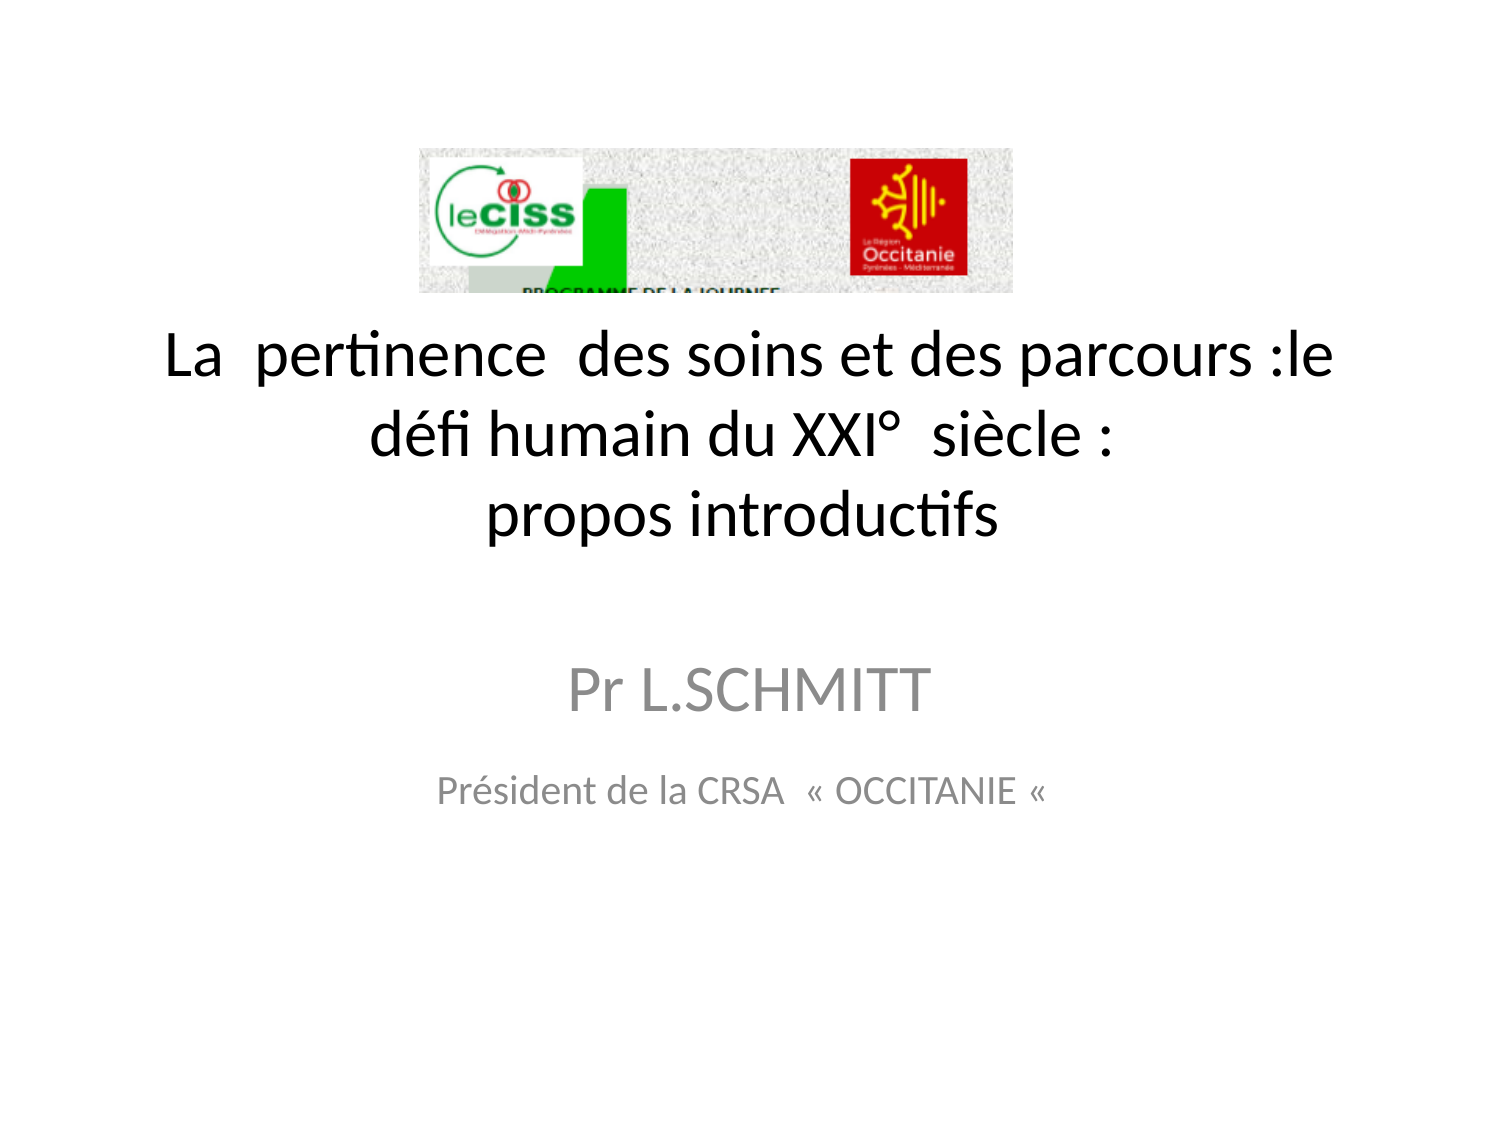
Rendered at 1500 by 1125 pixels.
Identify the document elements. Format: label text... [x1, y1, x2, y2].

title La pertinence des soins et des parcours :le défi humain du XXI° siècle : propos introductifs [112, 349, 1388, 591]
subtitle Pr L.SCHMITT Président de la CRSA « OCCITANIE « [225, 637, 1275, 925]
picture [418, 148, 1014, 293]
